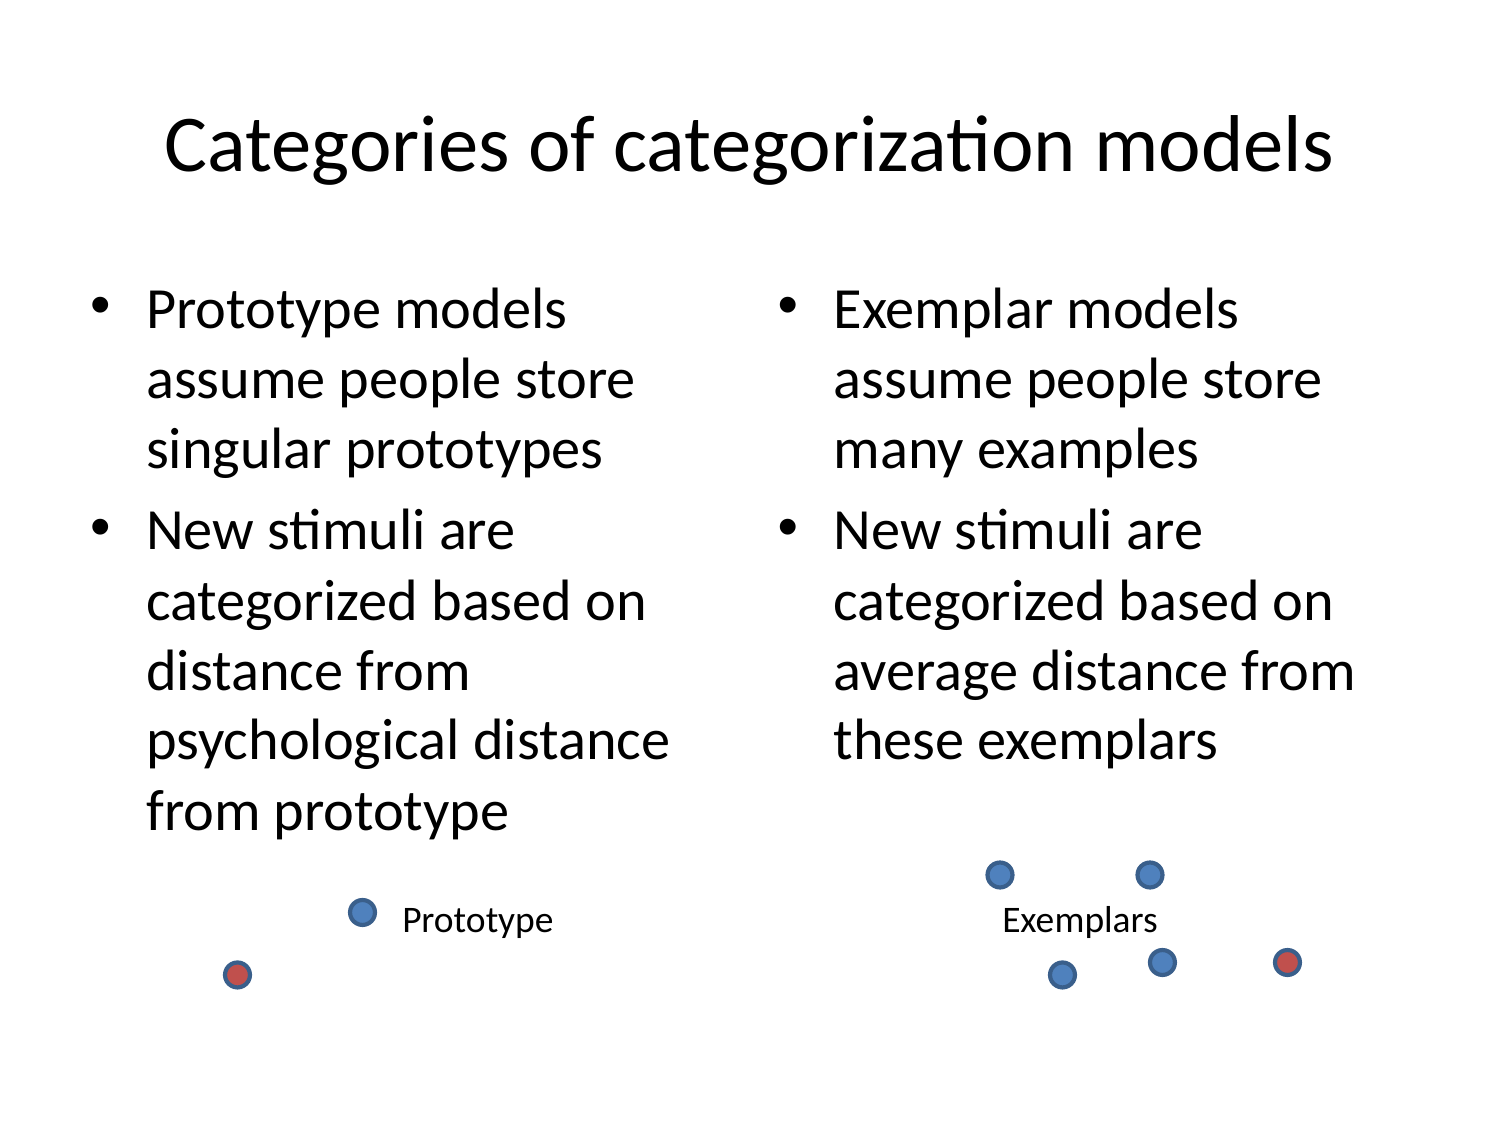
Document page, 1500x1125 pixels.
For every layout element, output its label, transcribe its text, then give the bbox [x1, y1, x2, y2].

text_box [985, 860, 1015, 887]
text_box [1047, 960, 1078, 990]
text_box [1135, 860, 1165, 887]
title Categories of categorization models [75, 45, 1425, 233]
text_box Prototype [387, 887, 588, 948]
text_box [1272, 947, 1303, 978]
text_box [347, 897, 378, 928]
text_box [1147, 948, 1178, 978]
text_box [222, 960, 253, 990]
text_box Exemplars [987, 887, 1188, 948]
list Prototype models assume people store singular prototypes New stimuli are categorized based on distance from psychological distance from prototype [75, 262, 738, 1005]
list Exemplar models assume people store many examples New stimuli are categorized based on average distance from these exemplars [762, 262, 1425, 1005]
